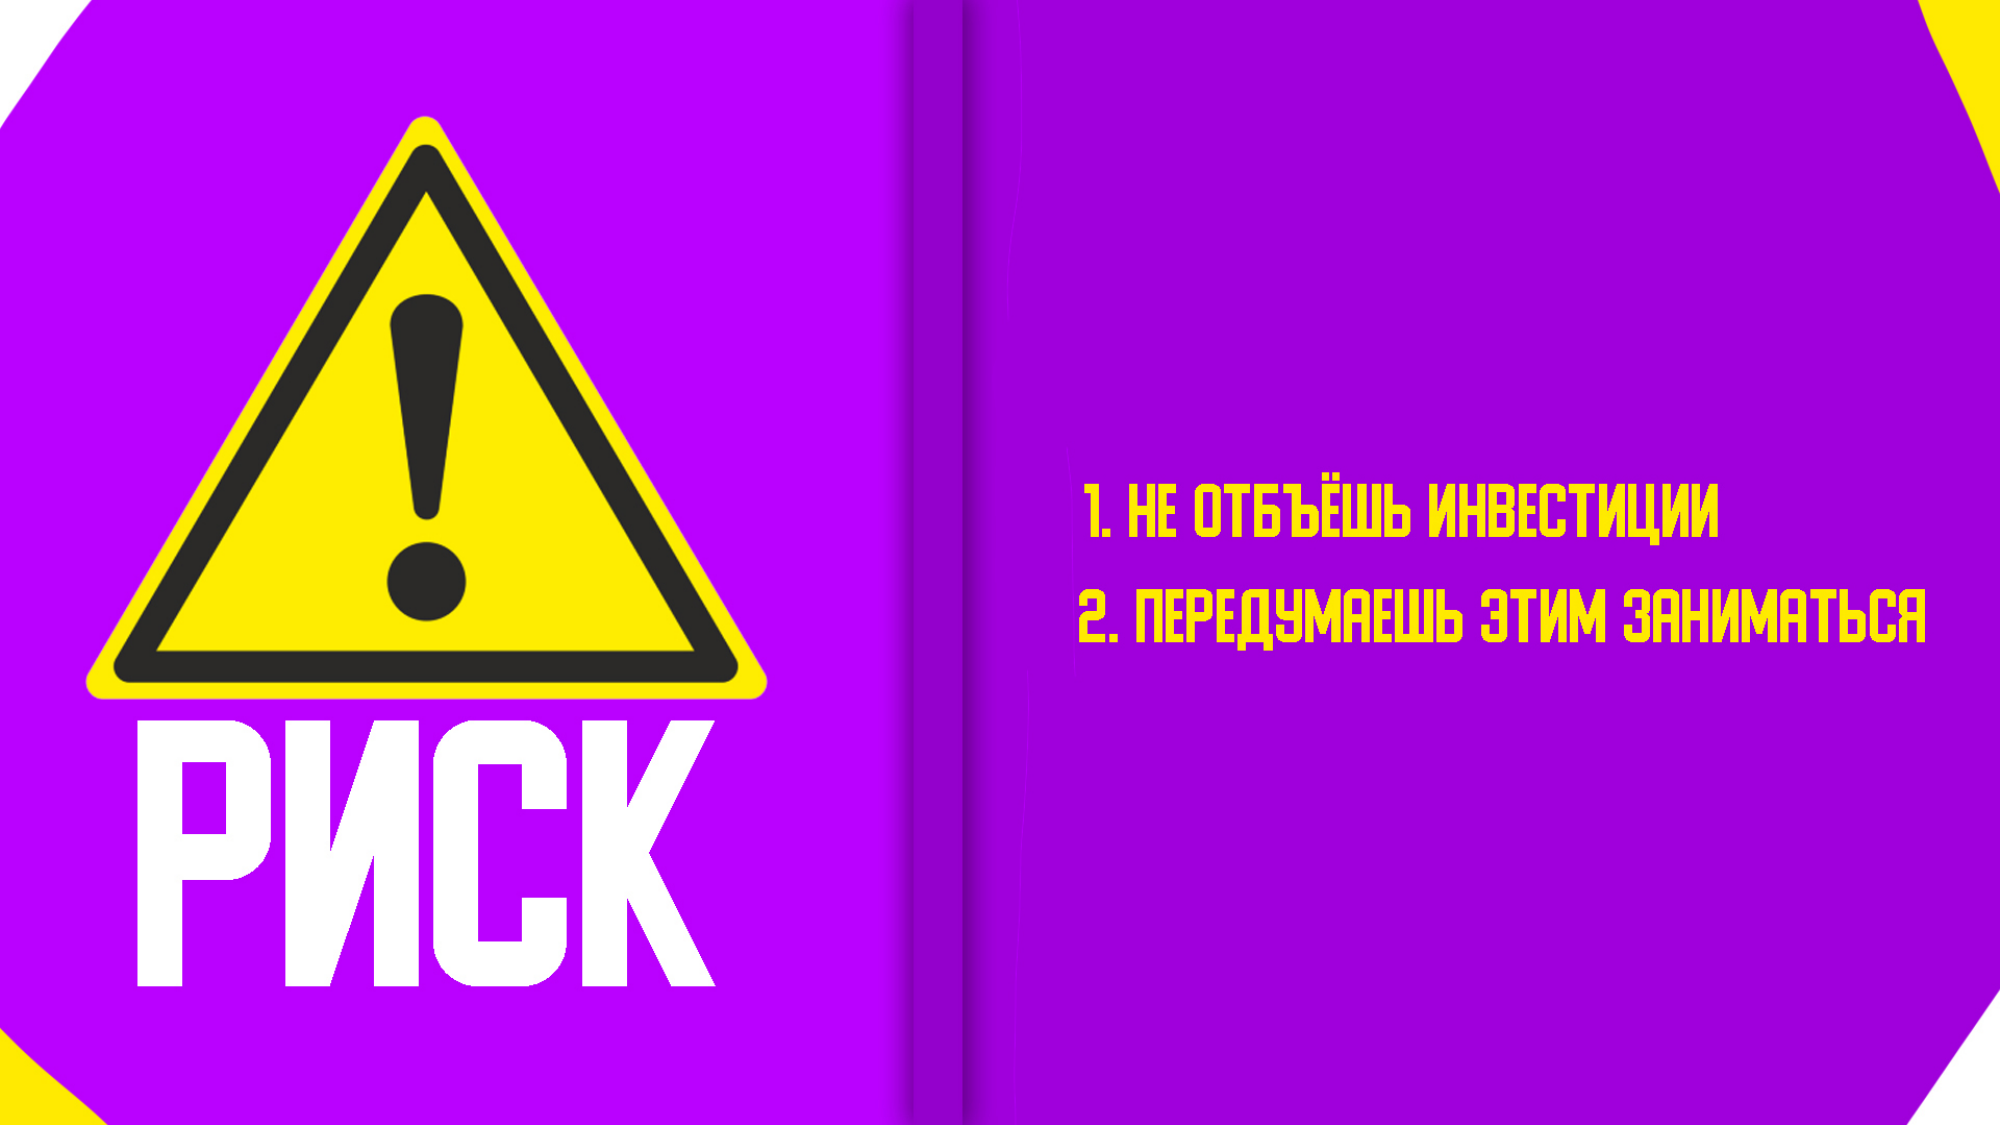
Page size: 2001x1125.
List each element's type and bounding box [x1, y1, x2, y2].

list [0, 0, 2000, 1125]
